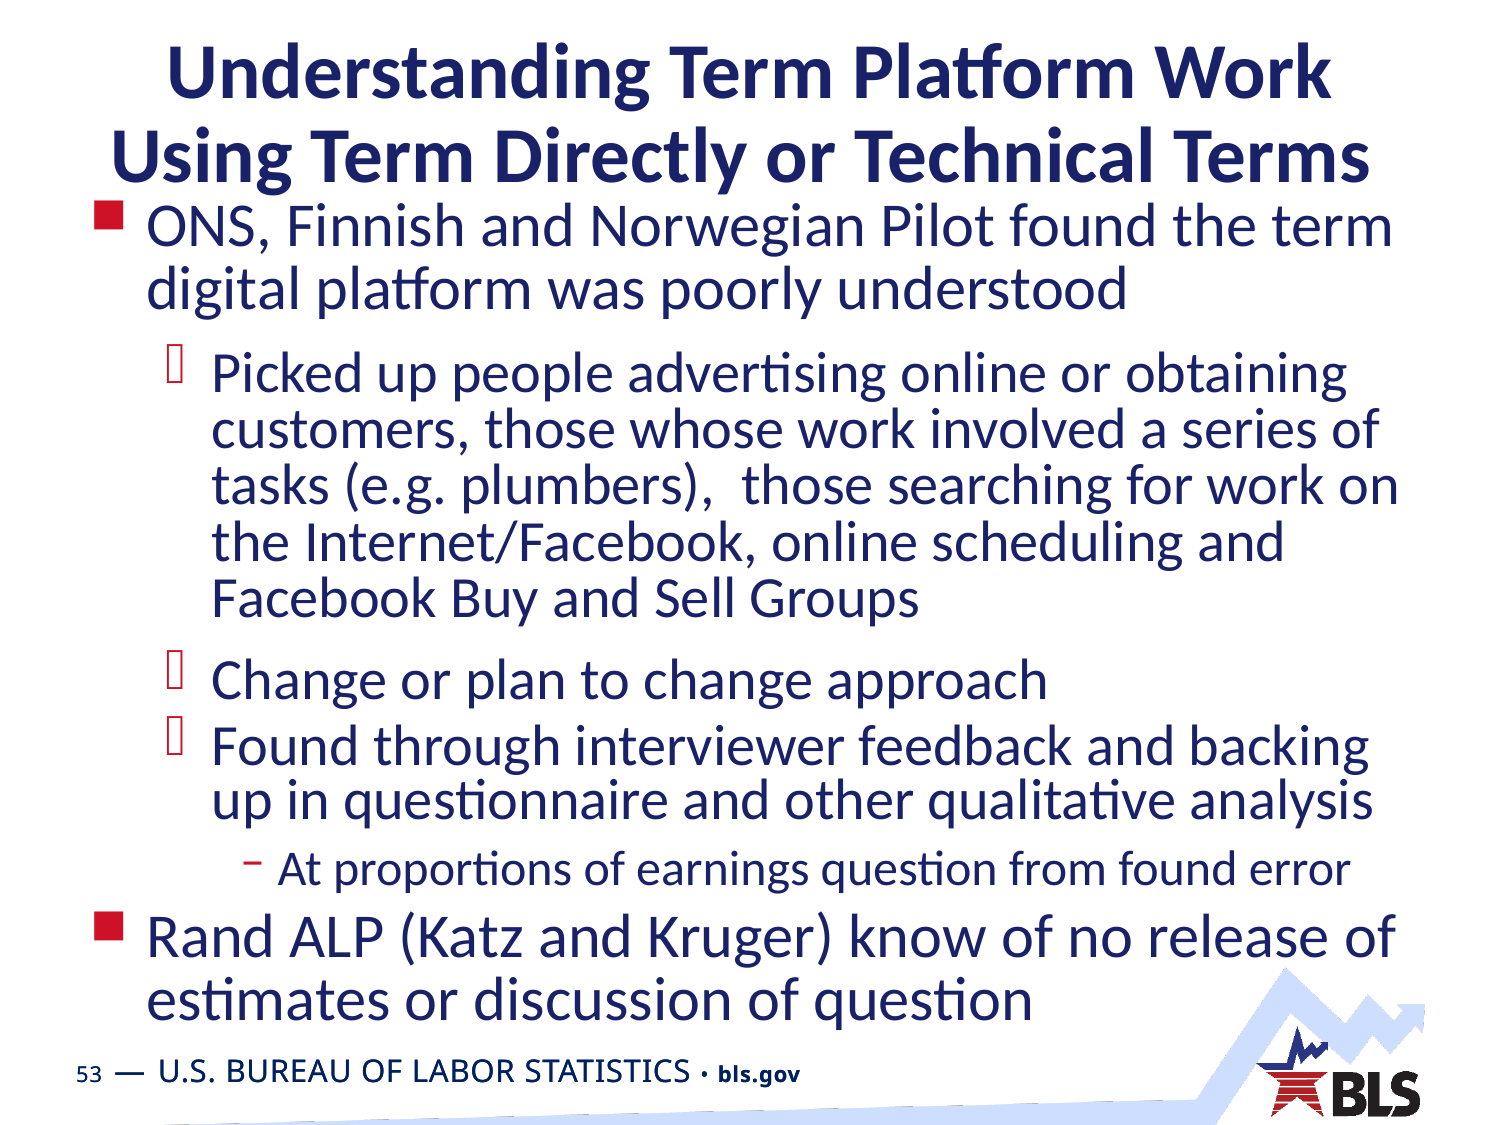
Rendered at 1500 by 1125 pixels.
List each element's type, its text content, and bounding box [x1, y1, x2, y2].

picture [40, 967, 1425, 1125]
title Understanding Term Platform Work Using Term Directly or Technical Terms [74, 23, 1426, 188]
list ONS, Finnish and Norwegian Pilot found the term digital platform was poorly understood Picked up people advertising online or obtaining customers, those whose work involved a series of tasks (e.g. plumbers), those searching for work on the Internet/Facebook, online scheduling and Facebook Buy and Sell Groups Change or plan to change approach Found through interviewer feedback and backing up in questionnaire and other qualitative analysis At proportions of earnings question from found error Rand ALP (Katz and Kruger) know of no release of estimates or discussion of question [74, 188, 1426, 941]
